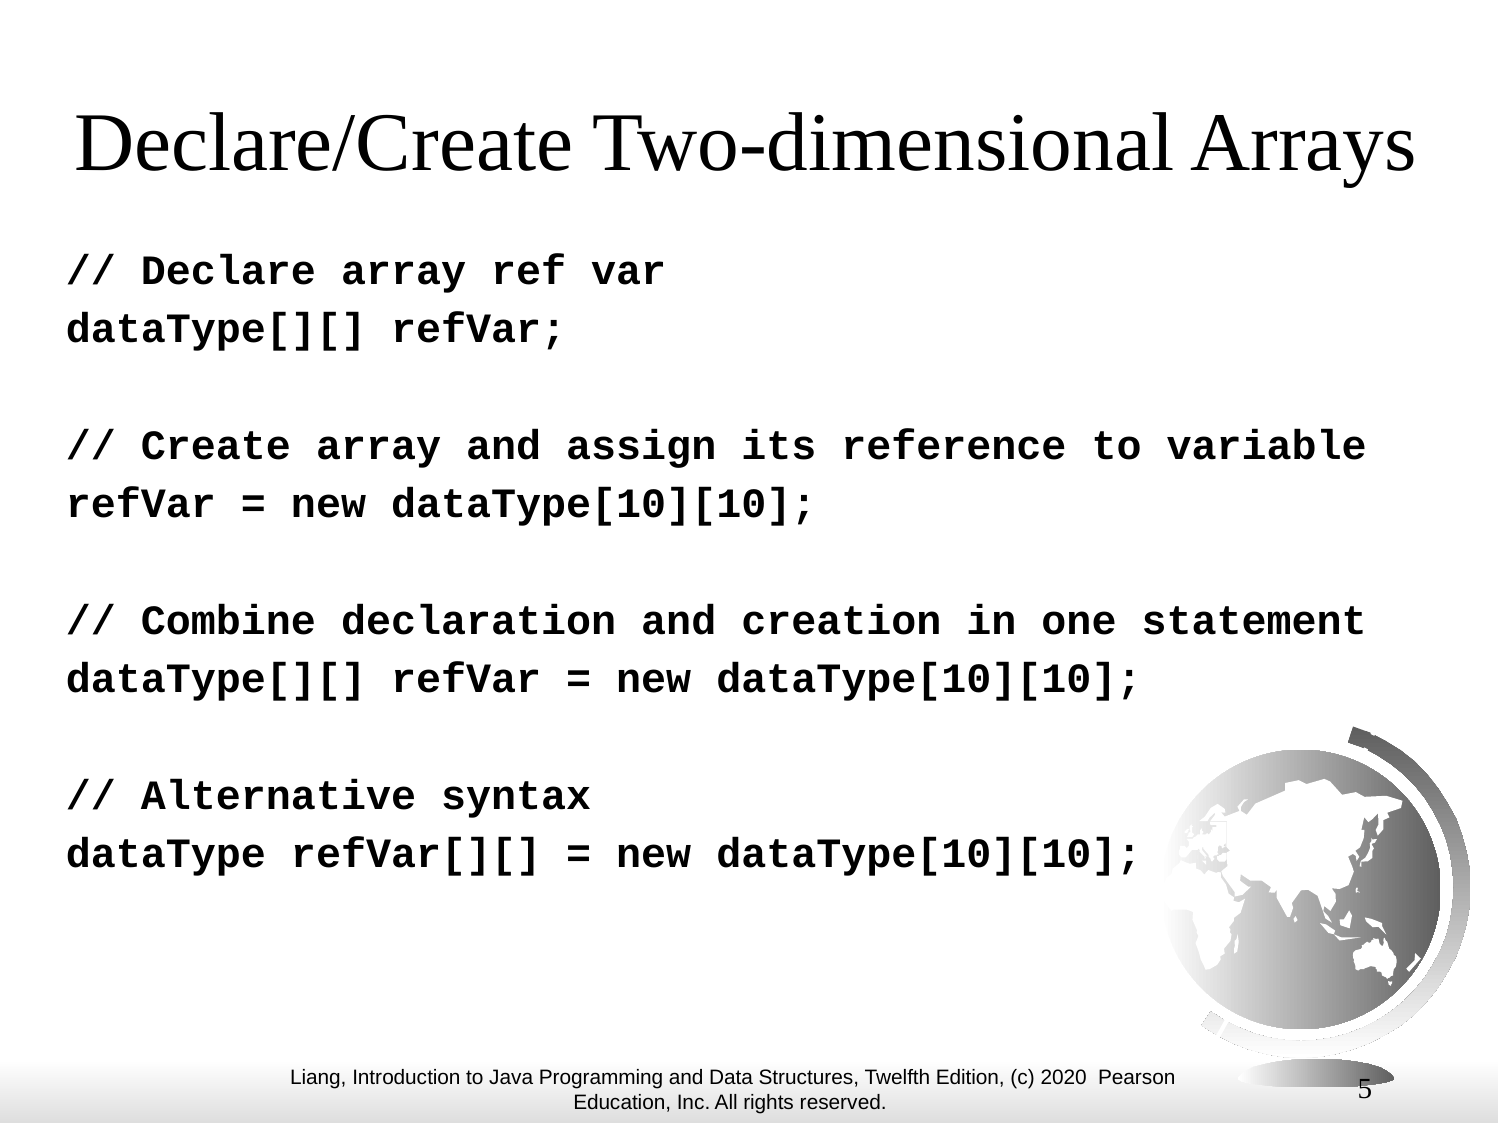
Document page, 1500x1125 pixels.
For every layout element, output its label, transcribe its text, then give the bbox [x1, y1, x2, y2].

list // Declare array ref var dataType[][] refVar; // Create array and assign its reference to variable refVar = new dataType[10][10]; // Combine declaration and creation in one statement dataType[][] refVar = new dataType[10][10]; // Alternative syntax dataType refVar[][] = new dataType[10][10]; [50, 234, 1462, 969]
slide_number 5 [1074, 1049, 1388, 1125]
title Declare/Create Two-dimensional Arrays [44, 58, 1450, 216]
